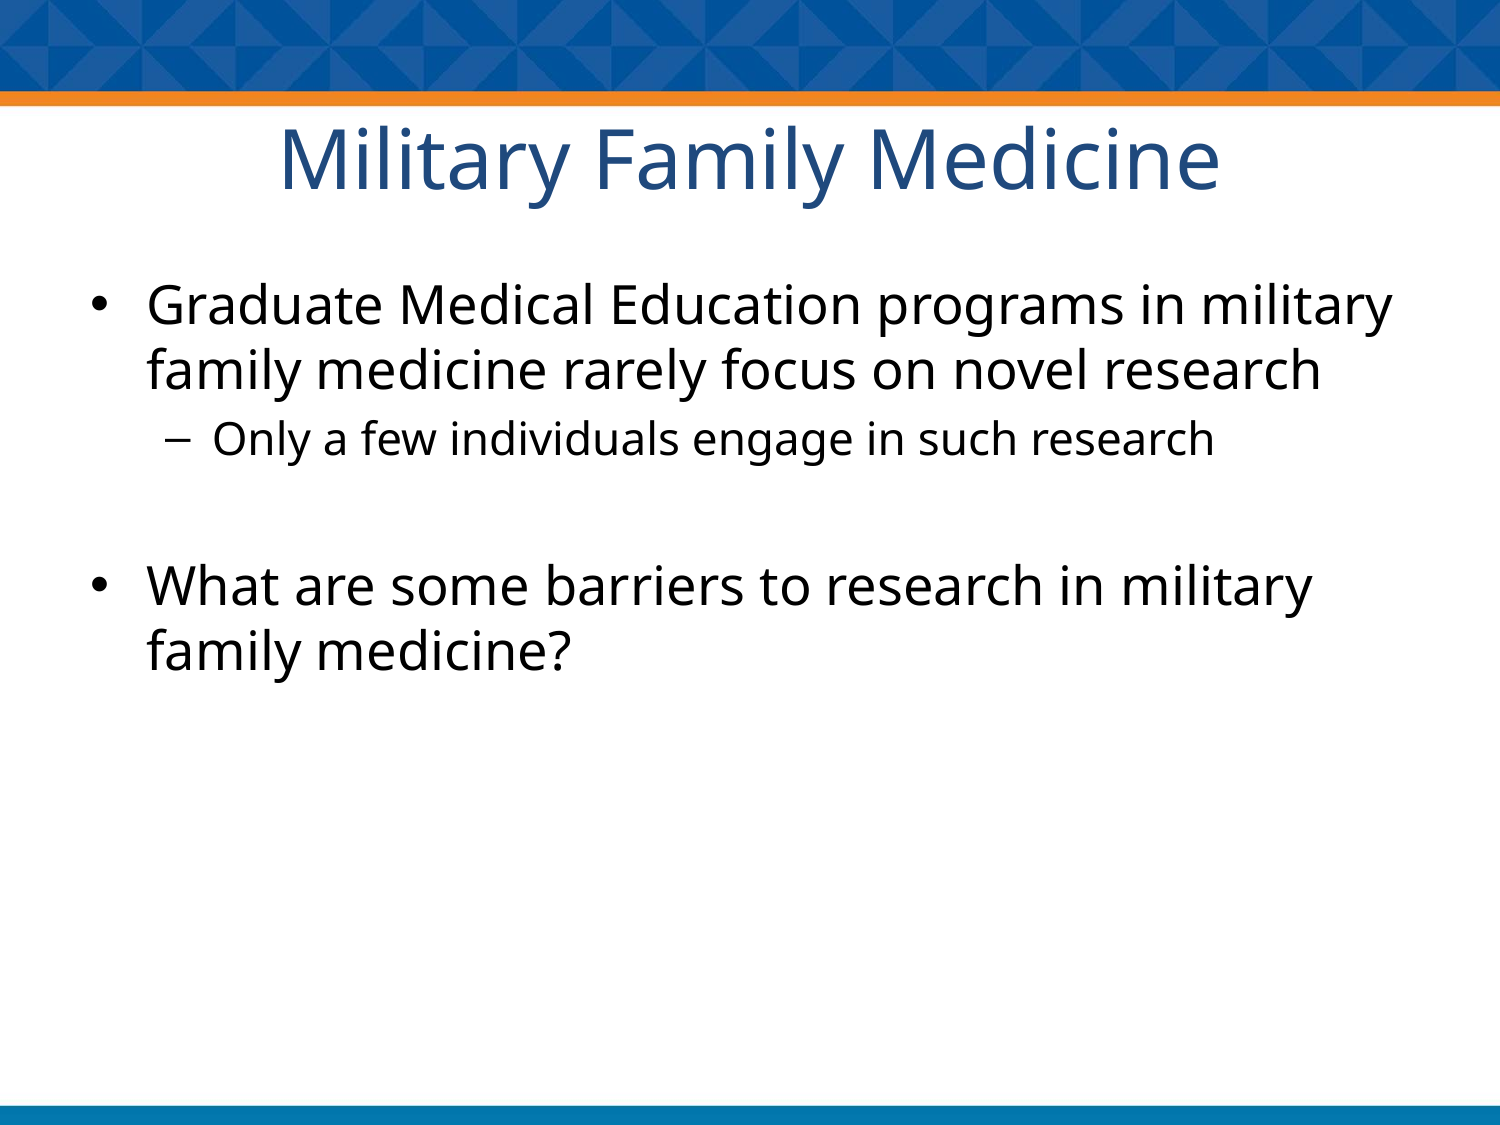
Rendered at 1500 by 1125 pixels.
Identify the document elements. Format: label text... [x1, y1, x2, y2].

list Graduate Medical Education programs in military family medicine rarely focus on novel research Only a few individuals engage in such research What are some barriers to research in military family medicine? [75, 262, 1425, 1005]
picture [0, 0, 1500, 1106]
title Military Family Medicine [75, 62, 1425, 250]
